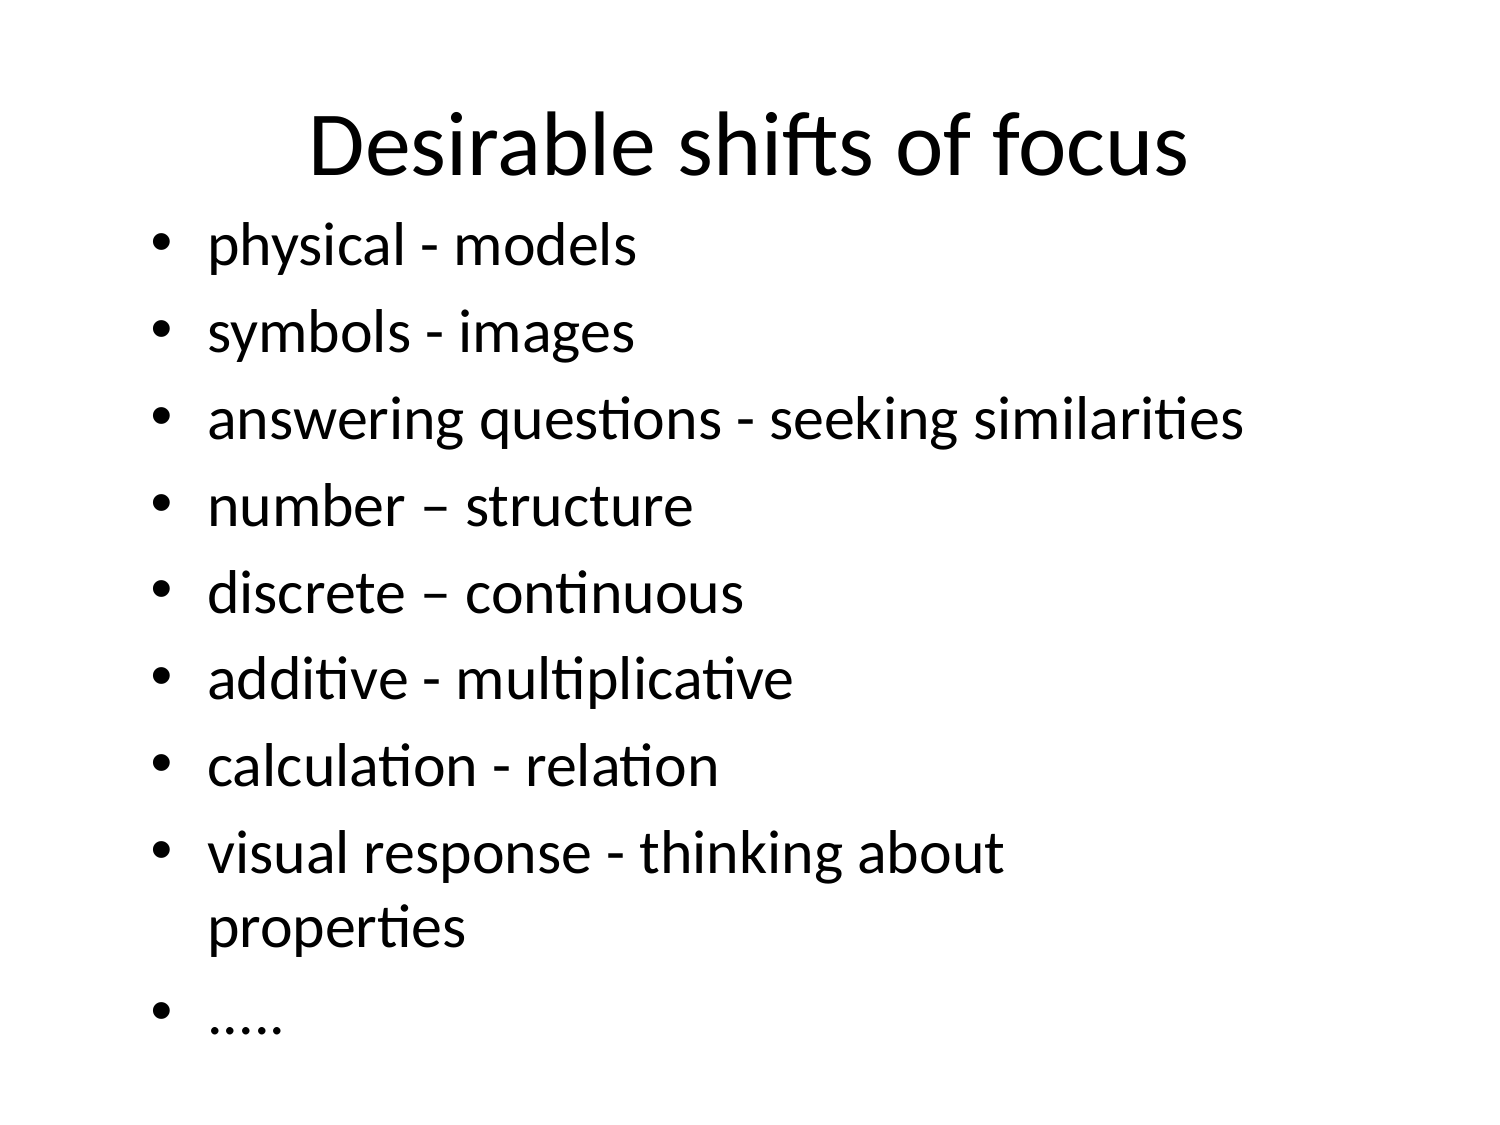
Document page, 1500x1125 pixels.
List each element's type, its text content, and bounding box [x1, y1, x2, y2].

list physical - models symbols - images answering questions - seeking similarities number – structure discrete – continuous additive - multiplicative calculation - relation visual response - thinking about properties ..... [135, 233, 1286, 1071]
title Desirable shifts of focus [75, 45, 1425, 233]
